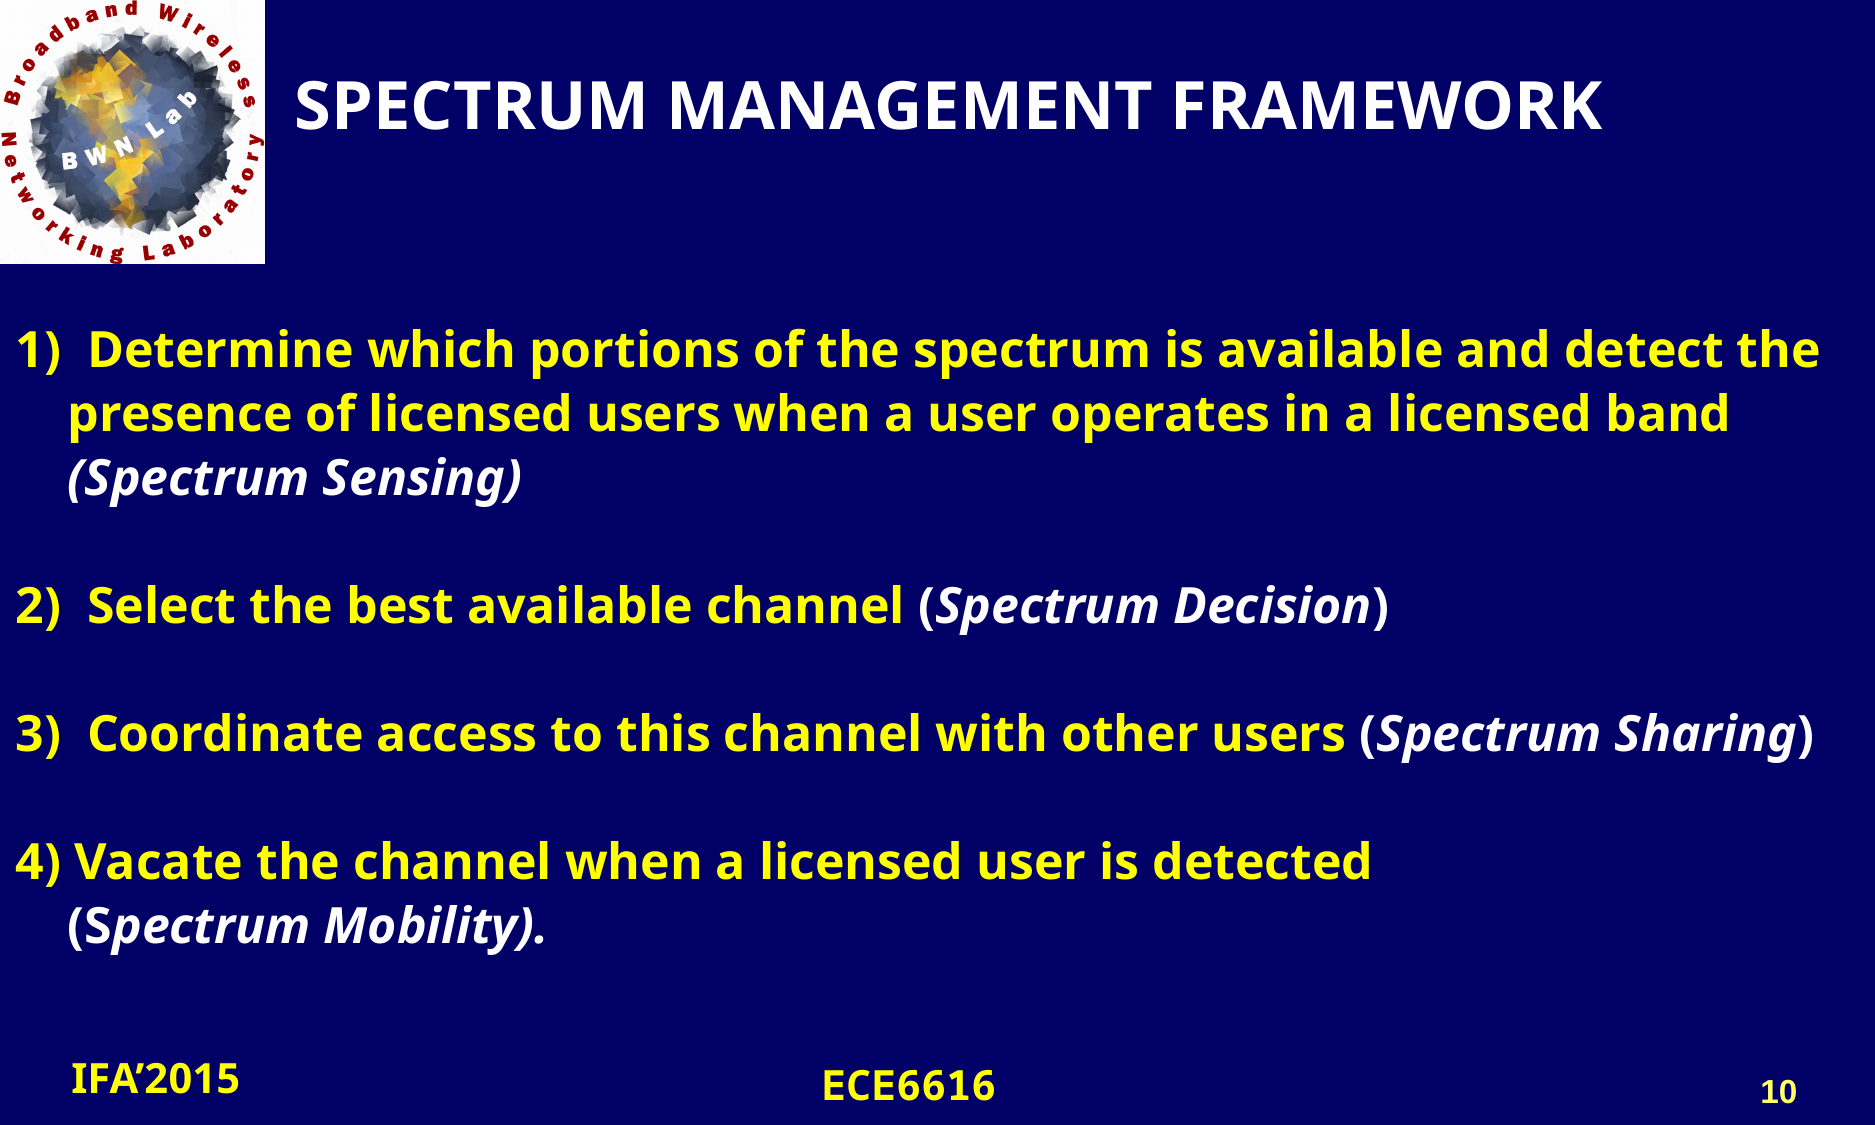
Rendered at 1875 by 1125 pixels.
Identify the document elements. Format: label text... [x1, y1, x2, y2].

picture [0, 0, 265, 237]
text_box 1) Determine which portions of the spectrum is available and detect the presence of licensed users when a user operates in a licensed band (Spectrum Sensing) 2) Select the best available channel (Spectrum Decision) 3) Coordinate access to this channel with other users (Spectrum Sharing) 4) Vacate the channel when a licensed user is detected (Spectrum Mobility). [0, 237, 1875, 1080]
slide_number 10 [1687, 1080, 1813, 1113]
text_box SPECTRUM MANAGEMENT FRAMEWORK [280, 64, 1732, 237]
